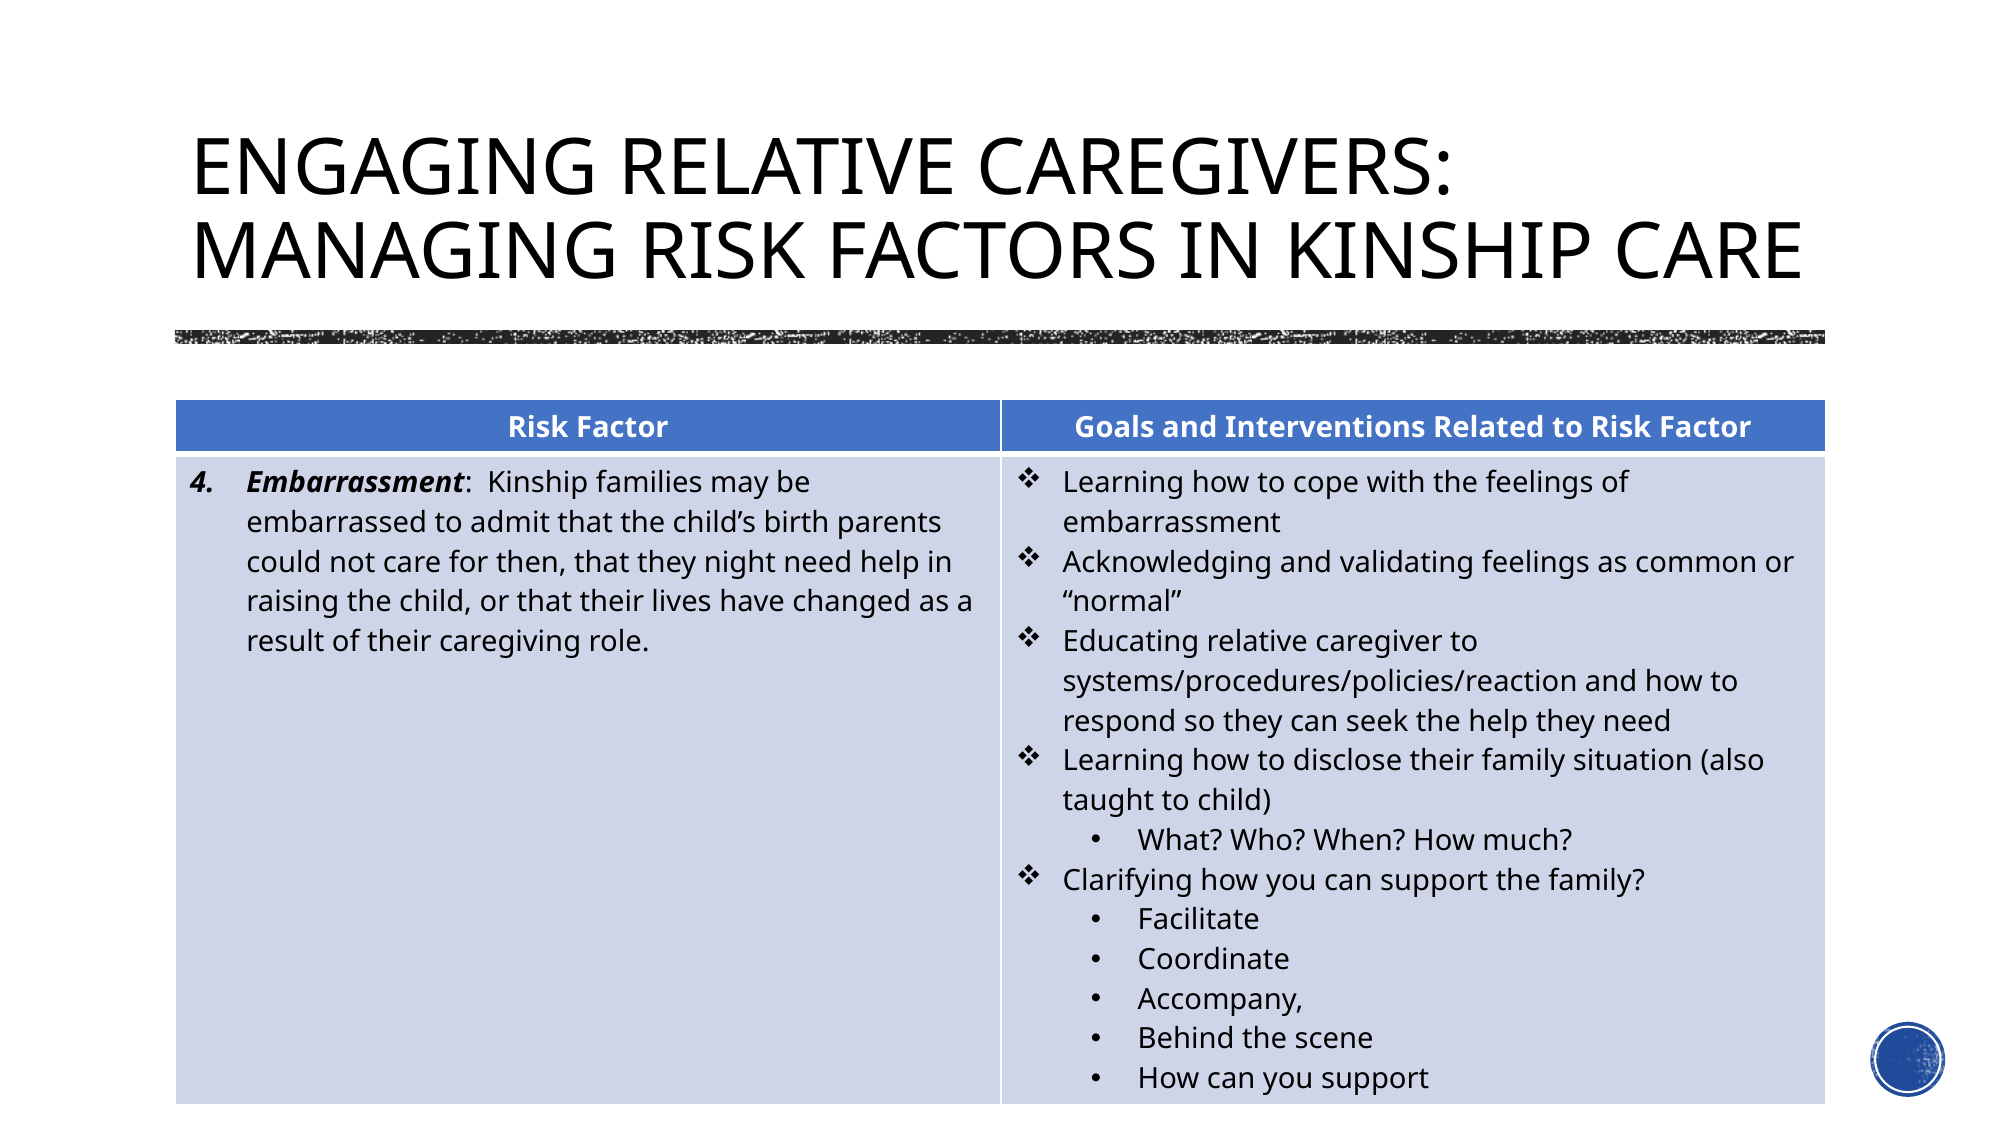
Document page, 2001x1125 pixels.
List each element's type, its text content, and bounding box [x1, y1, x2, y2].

text_box [174, 329, 1826, 344]
table_header Risk Factor [176, 400, 1000, 451]
title Engaging Relative Caregivers: Managing Risk Factors in Kinship Care [175, 79, 1826, 329]
table_cell Embarrassment: Kinship families may be embarrassed to admit that the child’s birth parents could not care for then, that they night need help in raising the child, or that their lives have changed as a result of their caregiving role. [176, 457, 1000, 1104]
table_cell Learning how to cope with the feelings of embarrassment Acknowledging and validating feelings as common or “normal” Educating relative caregiver to systems/procedures/policies/reaction and how to respond so they can seek the help they need Learning how to disclose their family situation (also taught to child) What? Who? When? How much? Clarifying how you can support the family? Facilitate Coordinate Accompany, Behind the scene How can you support [1002, 457, 1825, 1104]
table_header Goals and Interventions Related to Risk Factor [1002, 400, 1825, 451]
